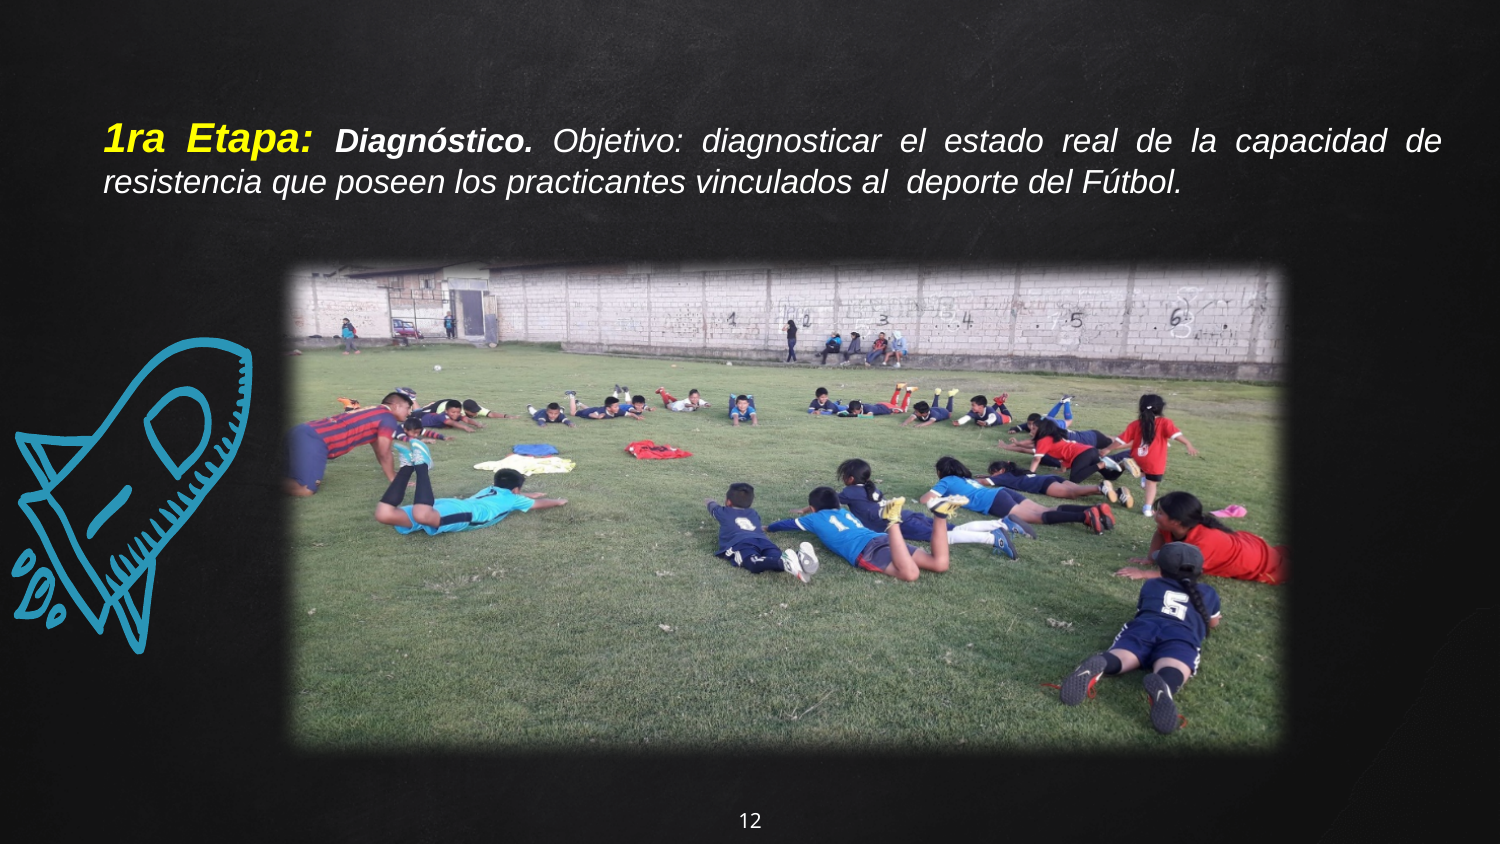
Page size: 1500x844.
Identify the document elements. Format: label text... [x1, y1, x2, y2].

text_box [11, 548, 37, 578]
text_box [14, 337, 253, 655]
picture [0, 0, 1500, 844]
slide_number 12 [705, 792, 795, 844]
text_box 1ra Etapa: Diagnóstico. Objetivo: diagnosticar el estado real de la capacidad de resistencia que poseen los practicantes vinculados al deporte del Fútbol. [88, 102, 1459, 208]
text_box [13, 566, 56, 620]
